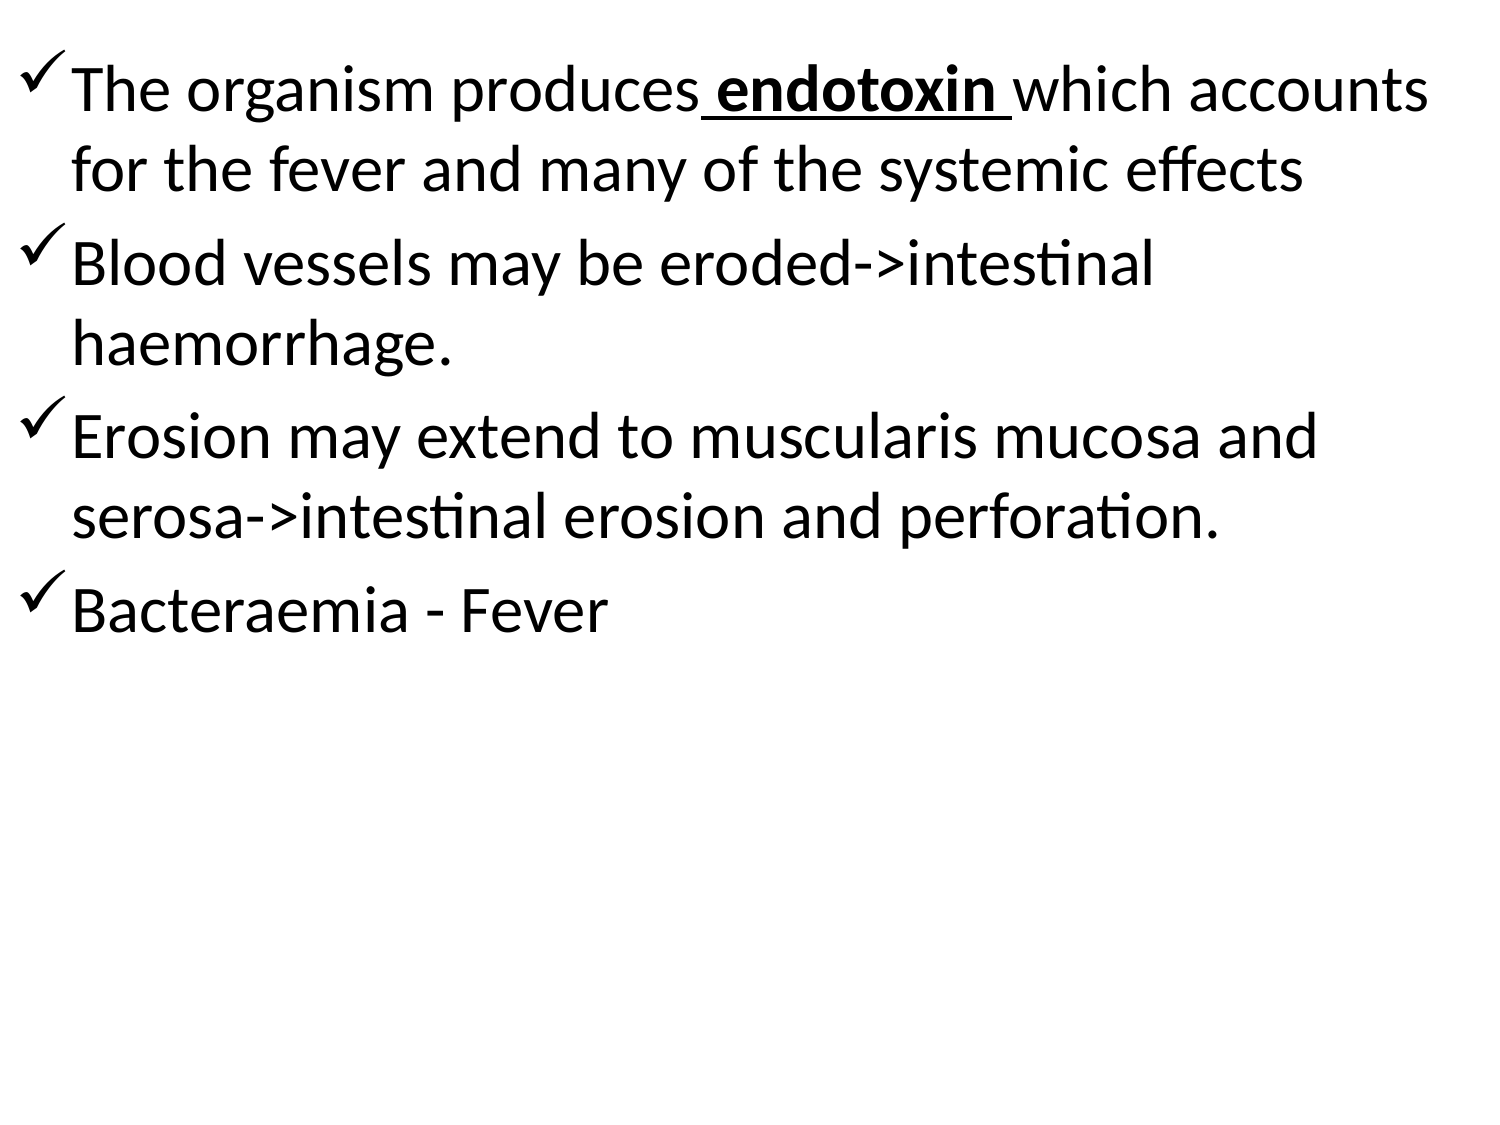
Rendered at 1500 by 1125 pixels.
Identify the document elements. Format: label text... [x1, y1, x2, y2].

list The organism produces endotoxin which accounts for the fever and many of the systemic effects Blood vessels may be eroded->intestinal haemorrhage. Erosion may extend to muscularis mucosa and serosa->intestinal erosion and perforation. Bacteraemia - Fever [0, 37, 1500, 1125]
